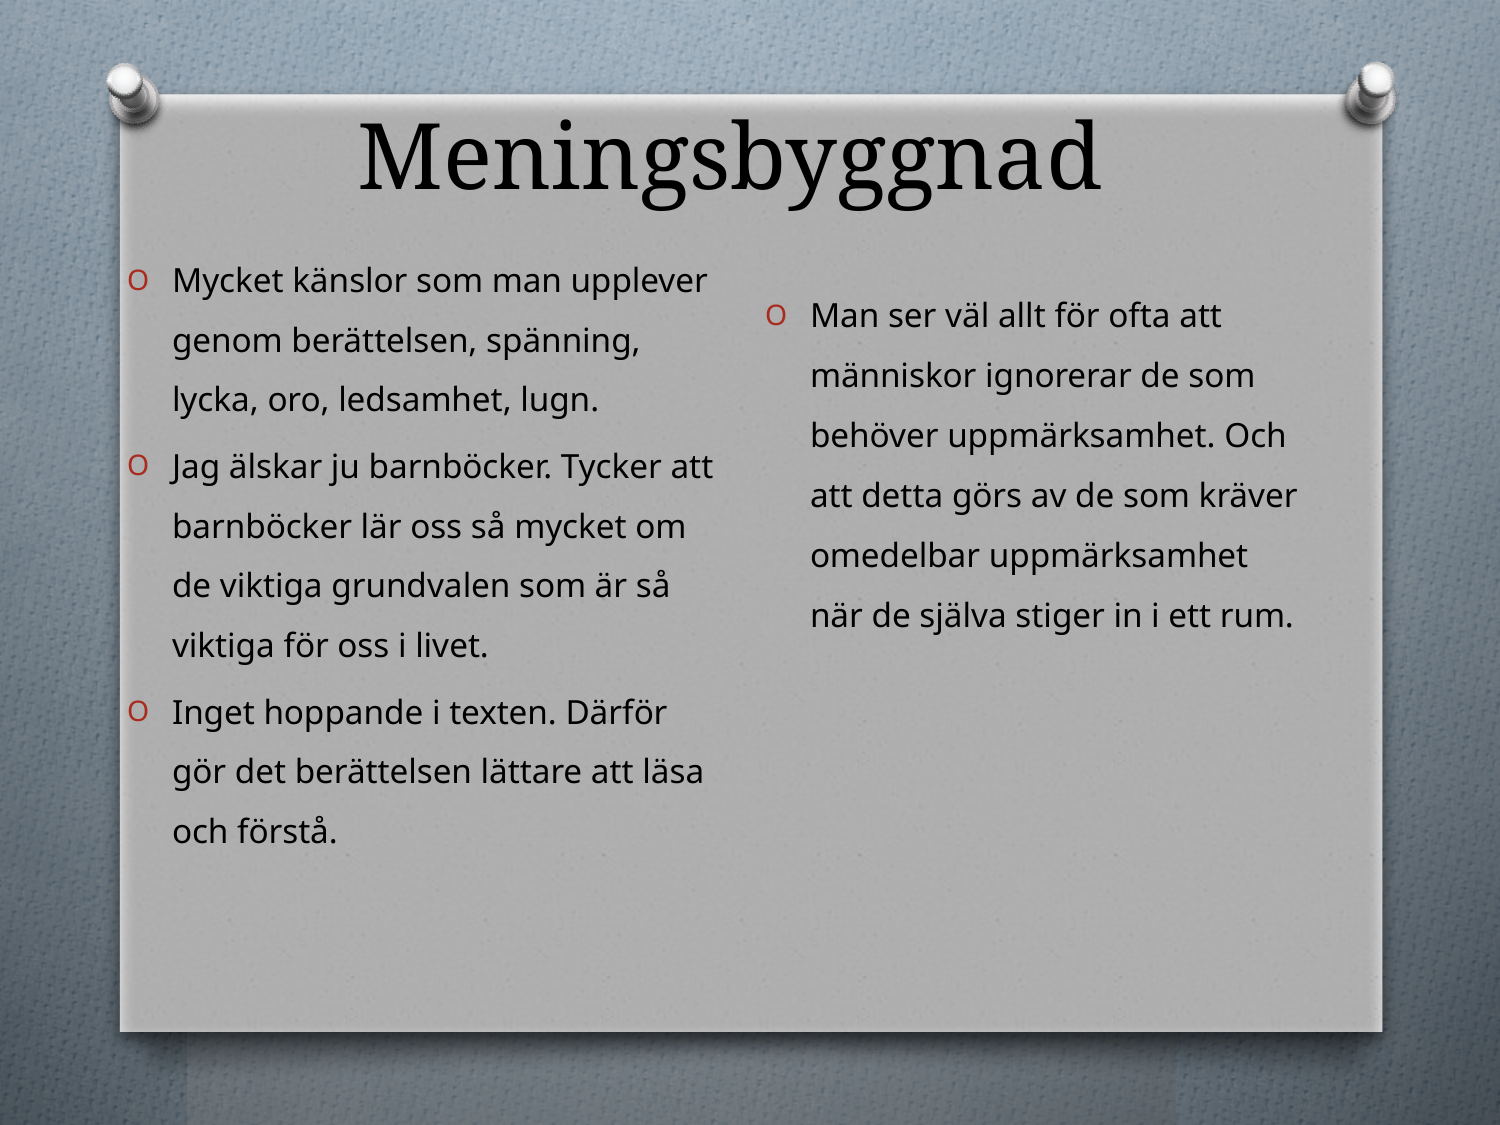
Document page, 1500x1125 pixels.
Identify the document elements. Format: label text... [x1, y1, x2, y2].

list Man ser väl allt för ofta att människor ignorerar de som behöver uppmärksamhet. Och att detta görs av de som kräver omedelbar uppmärksamhet när de själva stiger in i ett rum. [750, 267, 1317, 953]
picture [1317, 35, 1439, 156]
list Mycket känslor som man upplever genom berättelsen, spänning, lycka, oro, ledsamhet, lugn. Jag älskar ju barnböcker. Tycker att barnböcker lär oss så mycket om de viktiga grundvalen som är så viktiga för oss i livet. Inget hoppande i texten. Därför gör det berättelsen lättare att läsa och förstå. [112, 231, 739, 1047]
title Meningsbyggnad [171, 54, 1314, 252]
picture [75, 29, 171, 153]
